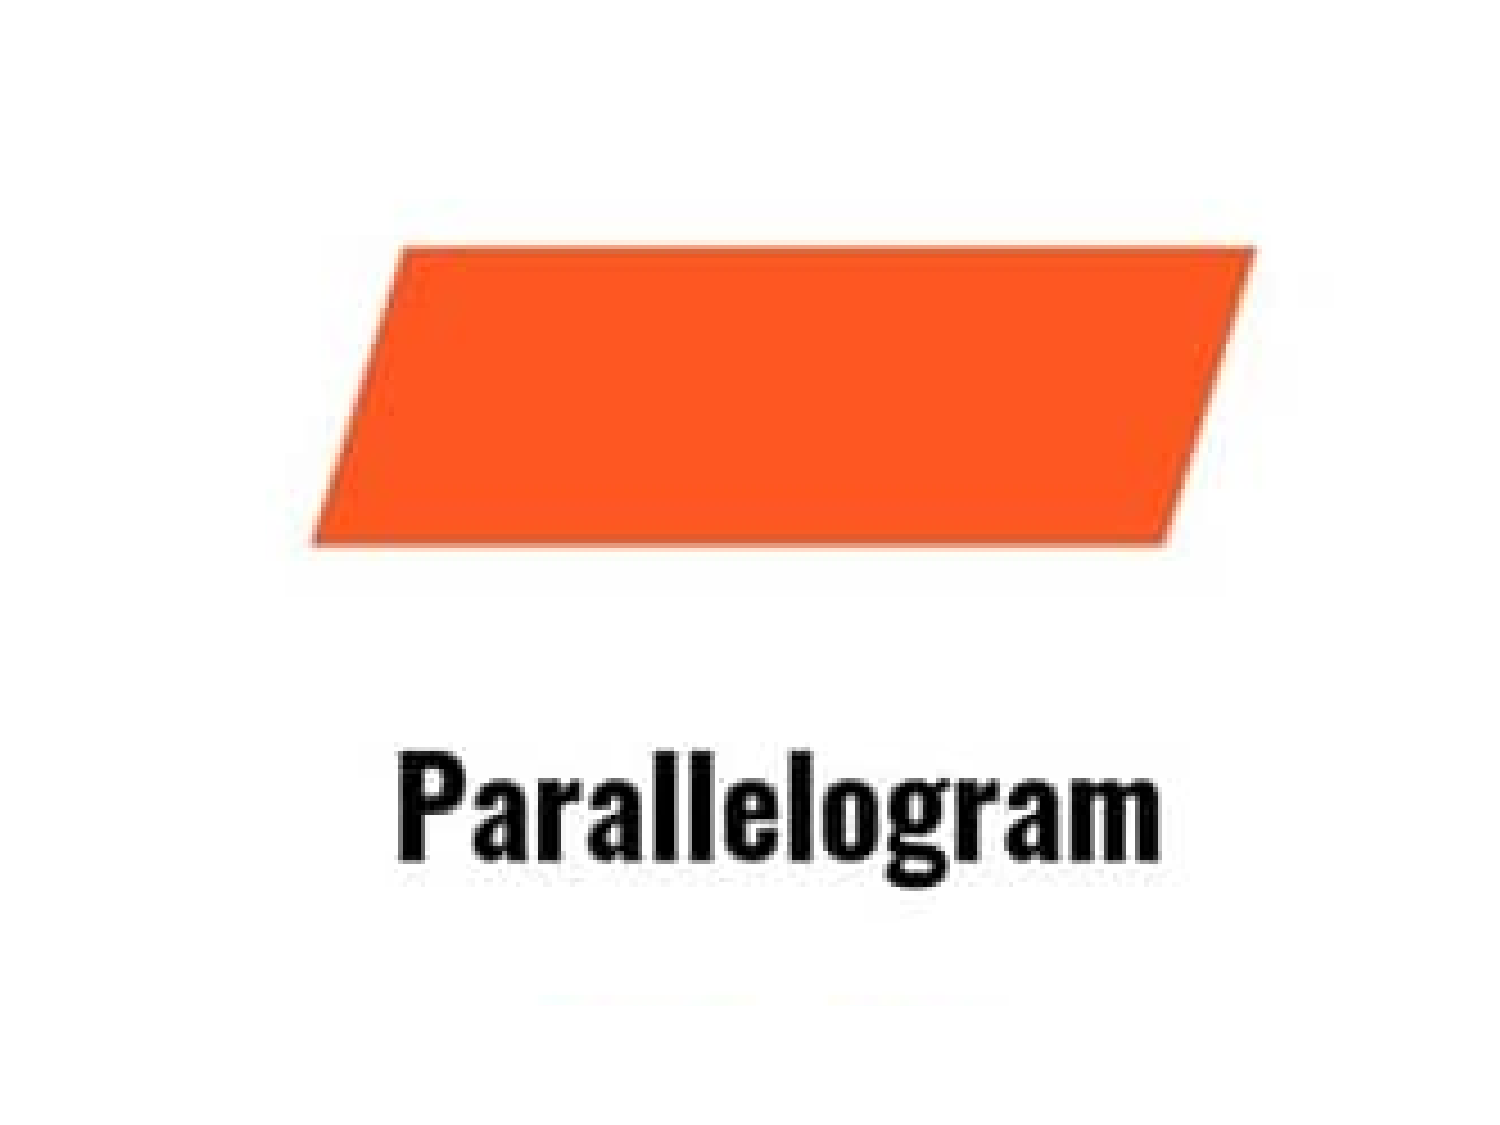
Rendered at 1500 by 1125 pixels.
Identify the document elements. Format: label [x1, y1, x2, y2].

picture [265, 136, 1335, 1006]
